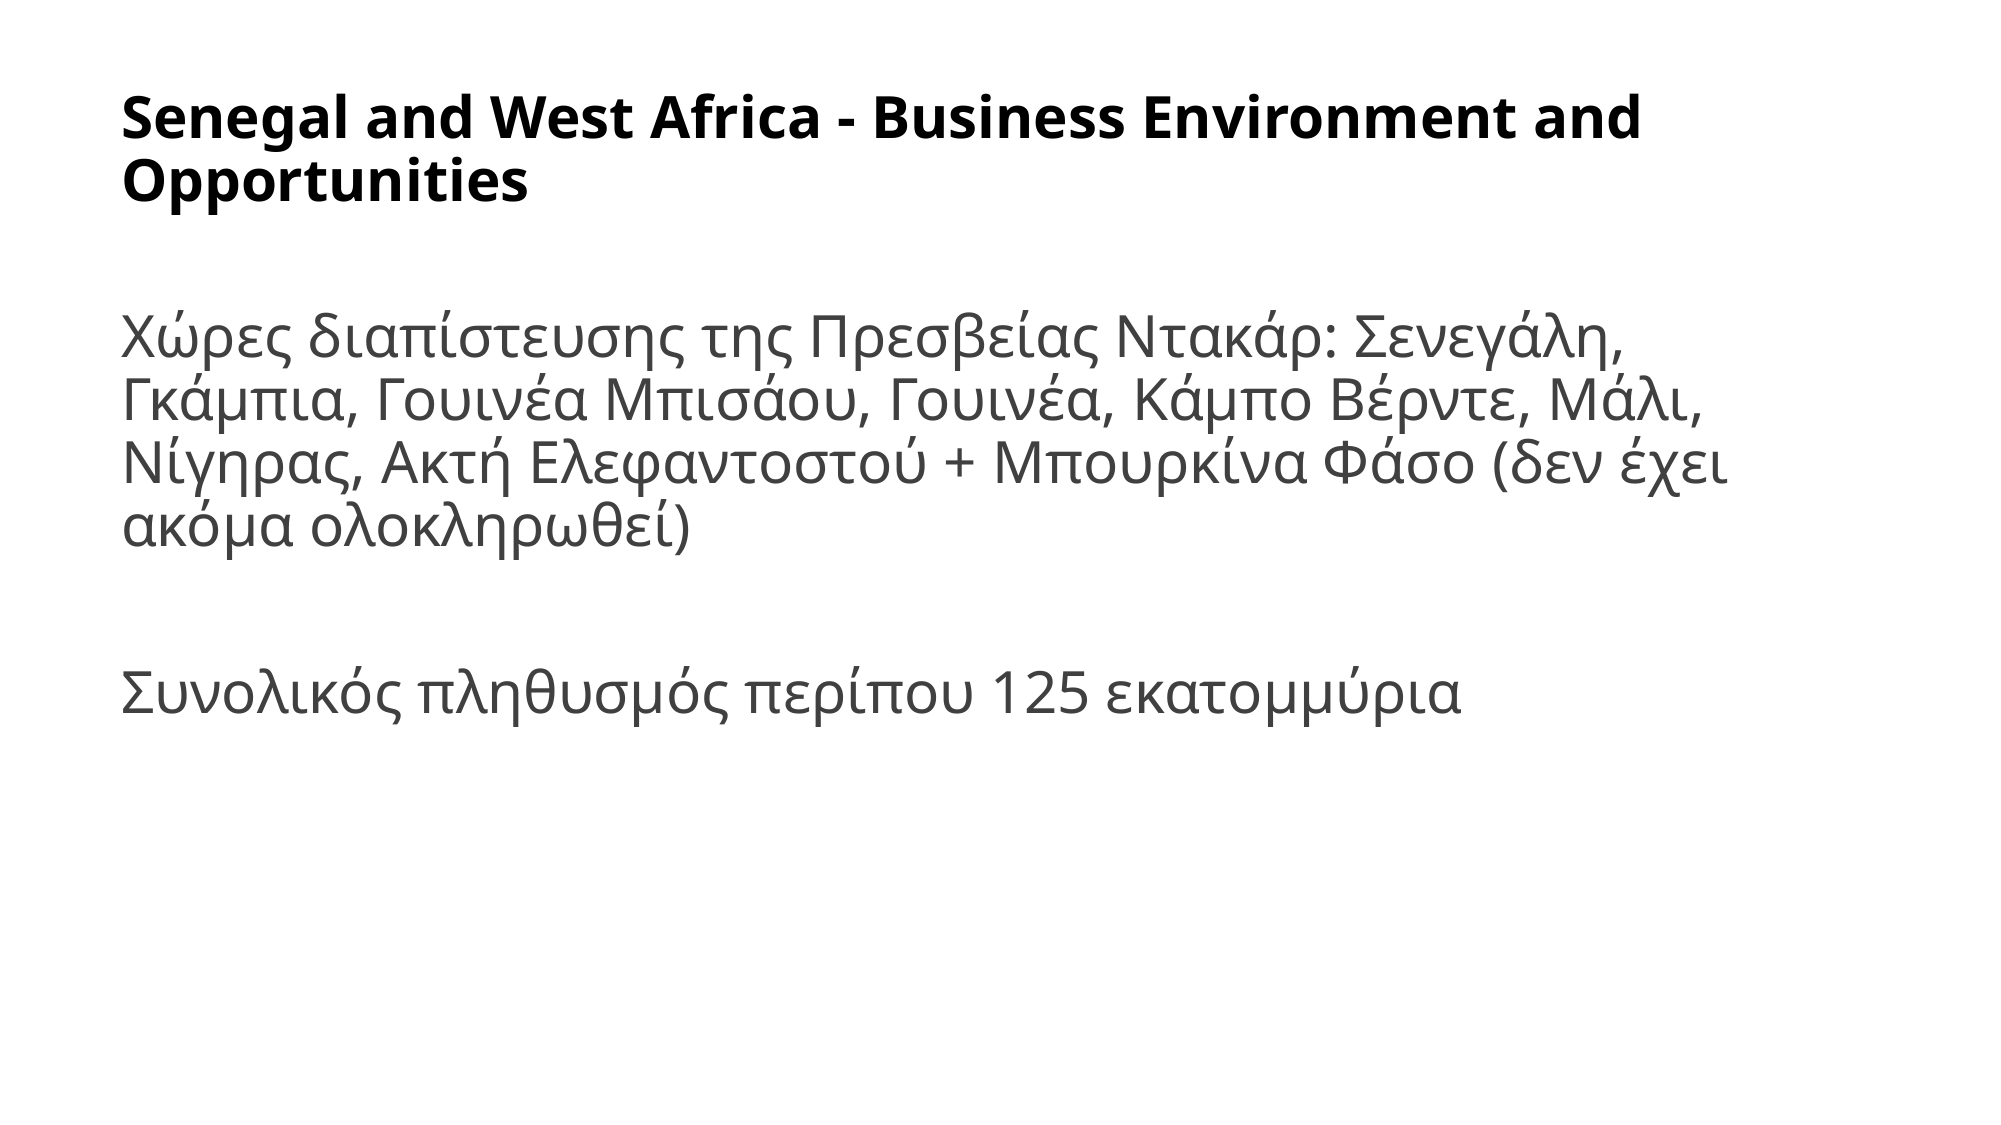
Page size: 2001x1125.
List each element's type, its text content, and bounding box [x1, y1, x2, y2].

list Χώρες διαπίστευσης της Πρεσβείας Ντακάρ: Σενεγάλη, Γκάμπια, Γουινέα Μπισάου, Γουινέα, Κάμπο Βέρντε, Μάλι, Νίγηρας, Ακτή Ελεφαντοστού + Μπουρκίνα Φάσο (δεν έχει ακόμα ολοκληρωθεί) Συνολικός πληθυσμός περίπου 125 εκατομμύρια [106, 299, 1832, 1014]
title Senegal and West Africa - Business Environment and Opportunities [106, 42, 1832, 260]
